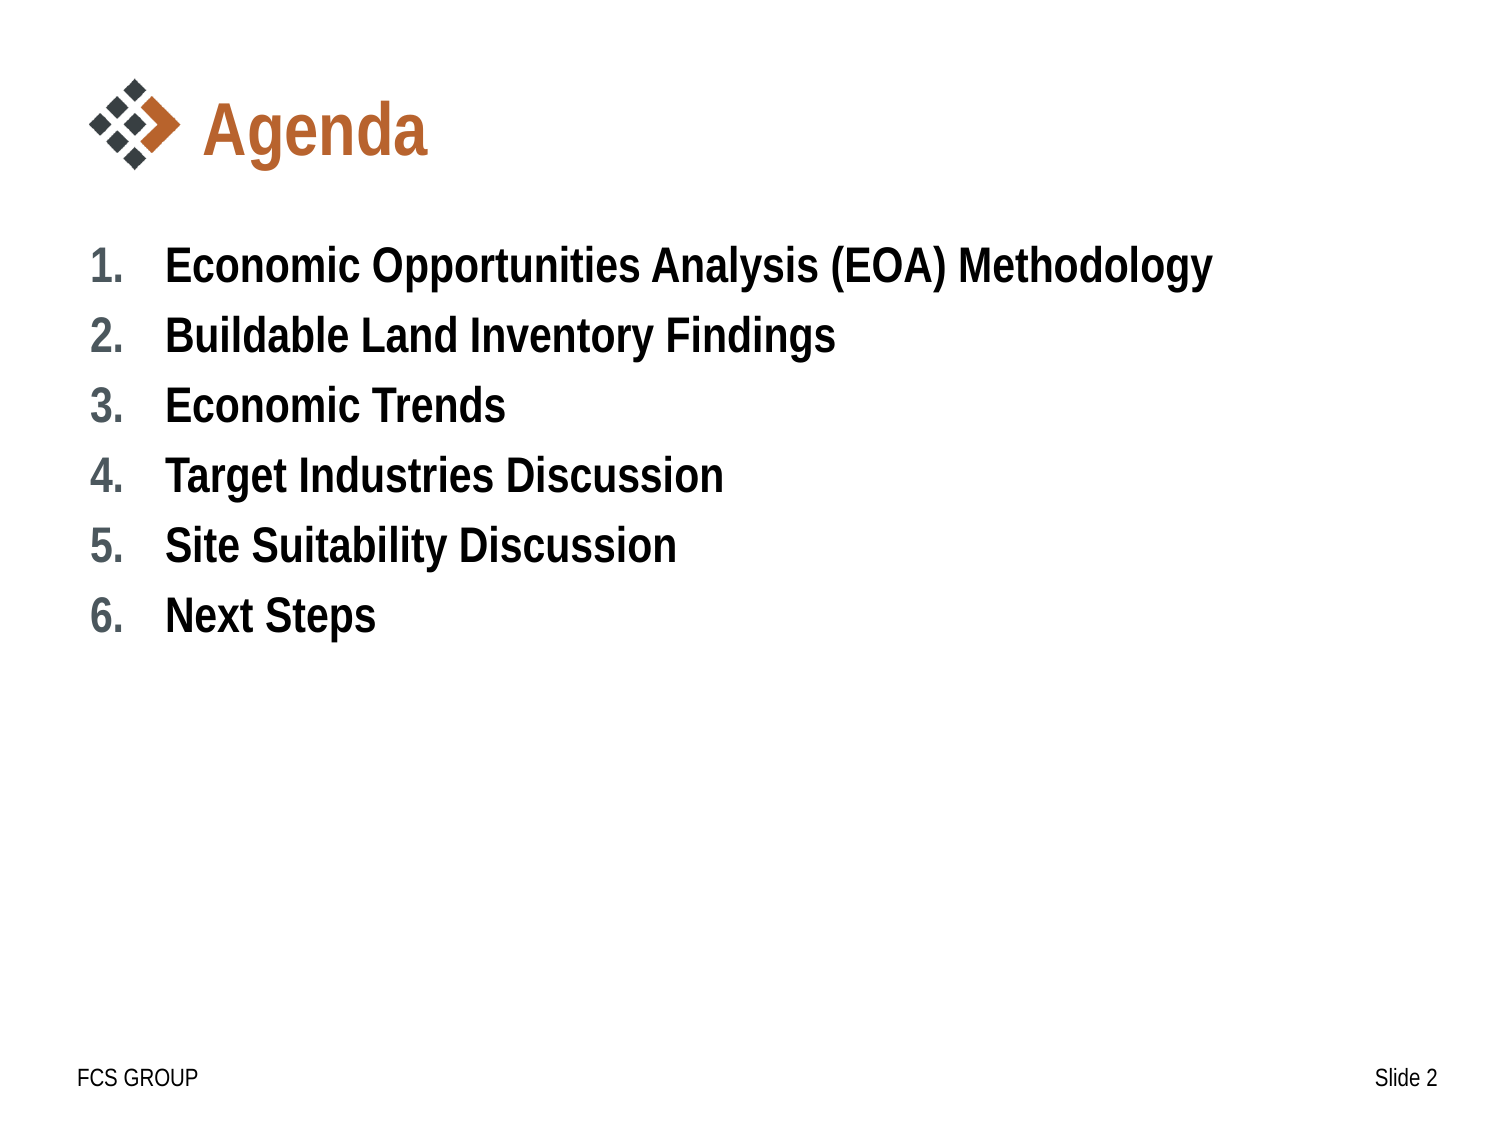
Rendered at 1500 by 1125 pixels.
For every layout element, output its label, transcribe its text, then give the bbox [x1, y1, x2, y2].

list Economic Opportunities Analysis (EOA) Methodology Buildable Land Inventory Findings Economic Trends Target Industries Discussion Site Suitability Discussion Next Steps [75, 224, 1425, 968]
title Agenda [187, 50, 1425, 200]
picture [81, 71, 186, 179]
